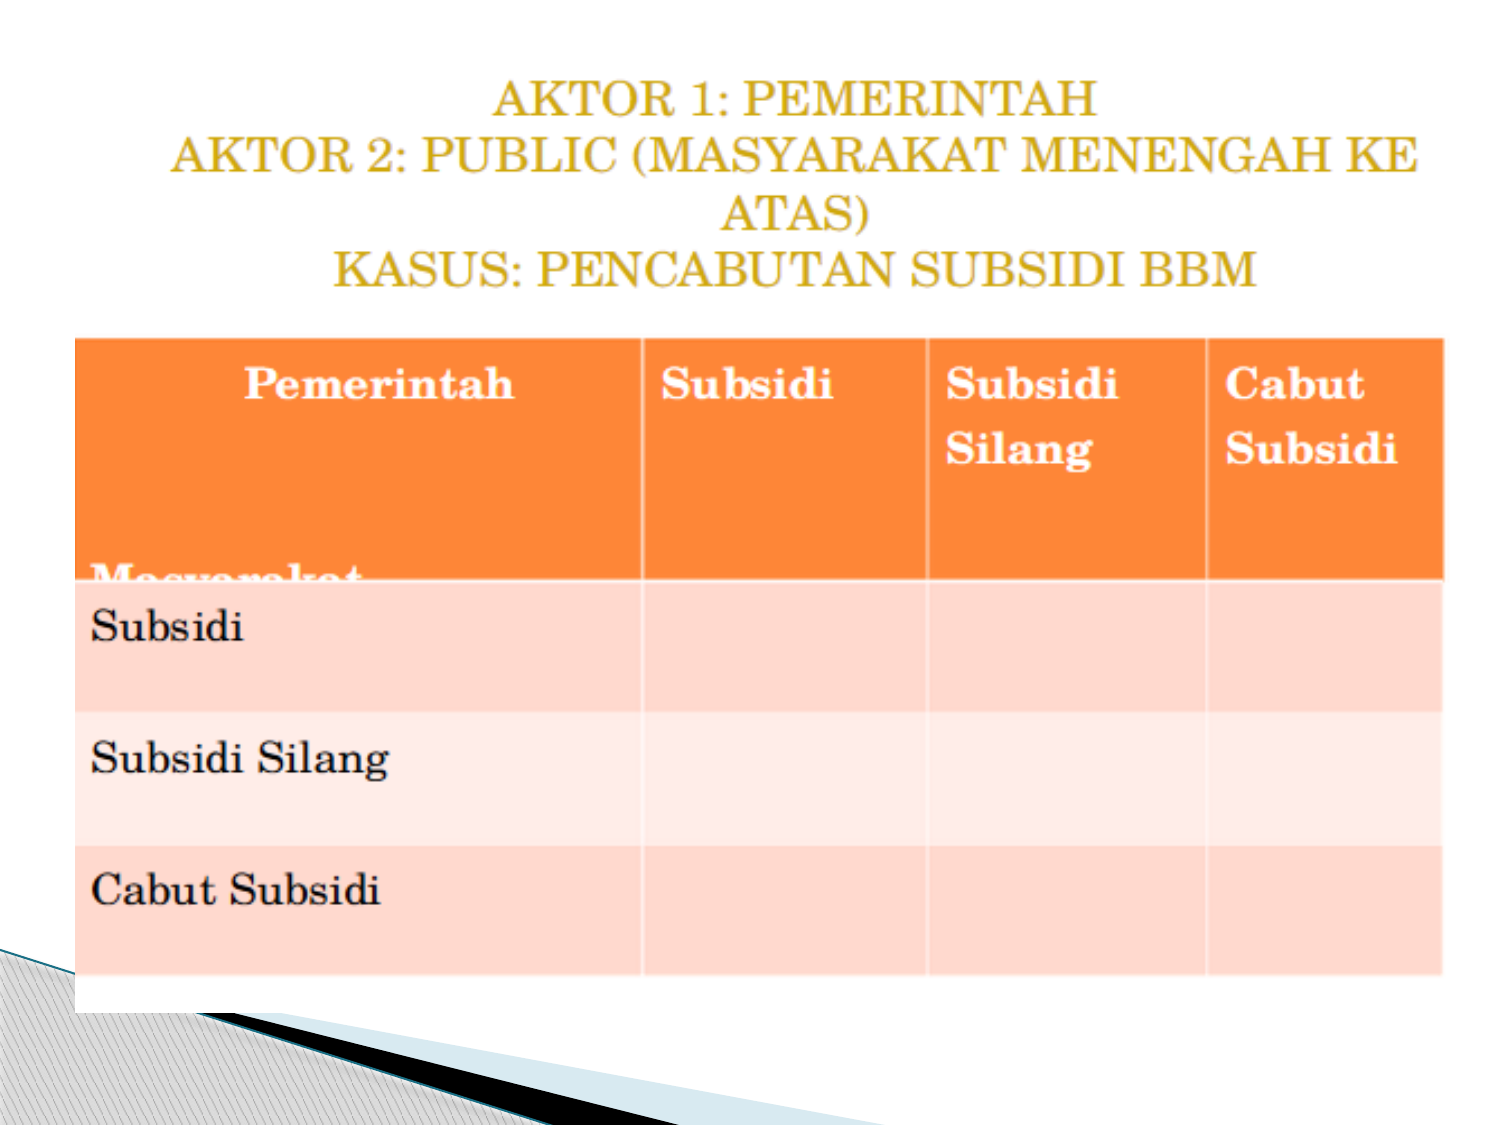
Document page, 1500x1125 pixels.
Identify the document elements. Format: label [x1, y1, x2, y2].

picture [74, 62, 1488, 1013]
